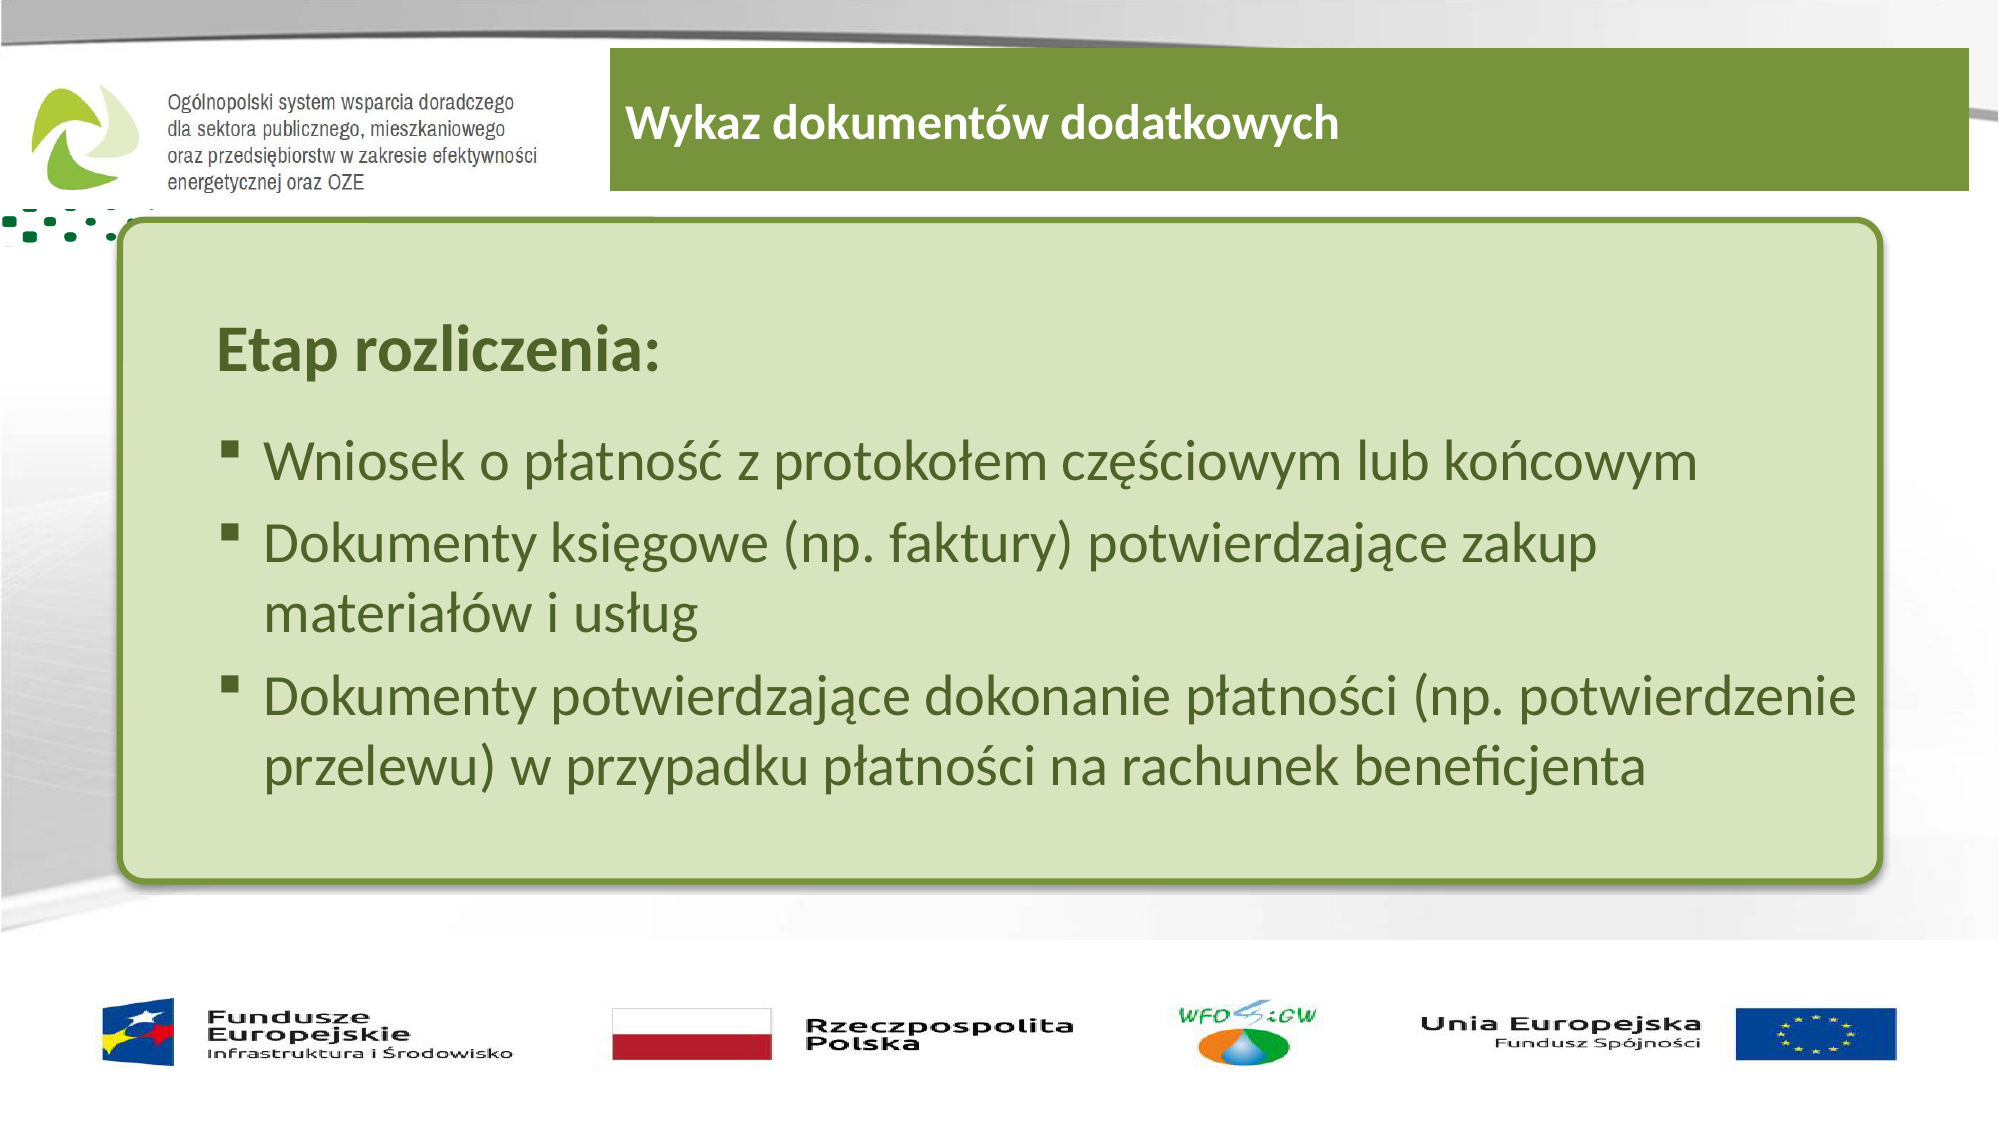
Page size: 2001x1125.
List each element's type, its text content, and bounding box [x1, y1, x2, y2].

text_box Wykaz dokumentów dodatkowych [610, 48, 1969, 191]
picture [0, 0, 2000, 1125]
text_box Etap rozliczenia: Wniosek o płatność z protokołem częściowym lub końcowym Dokumenty księgowe (np. faktury) potwierdzające zakup materiałów i usług Dokumenty potwierdzające dokonanie płatności (np. potwierdzenie przelewu) w przypadku płatności na rachunek beneficjenta [116, 216, 1884, 885]
